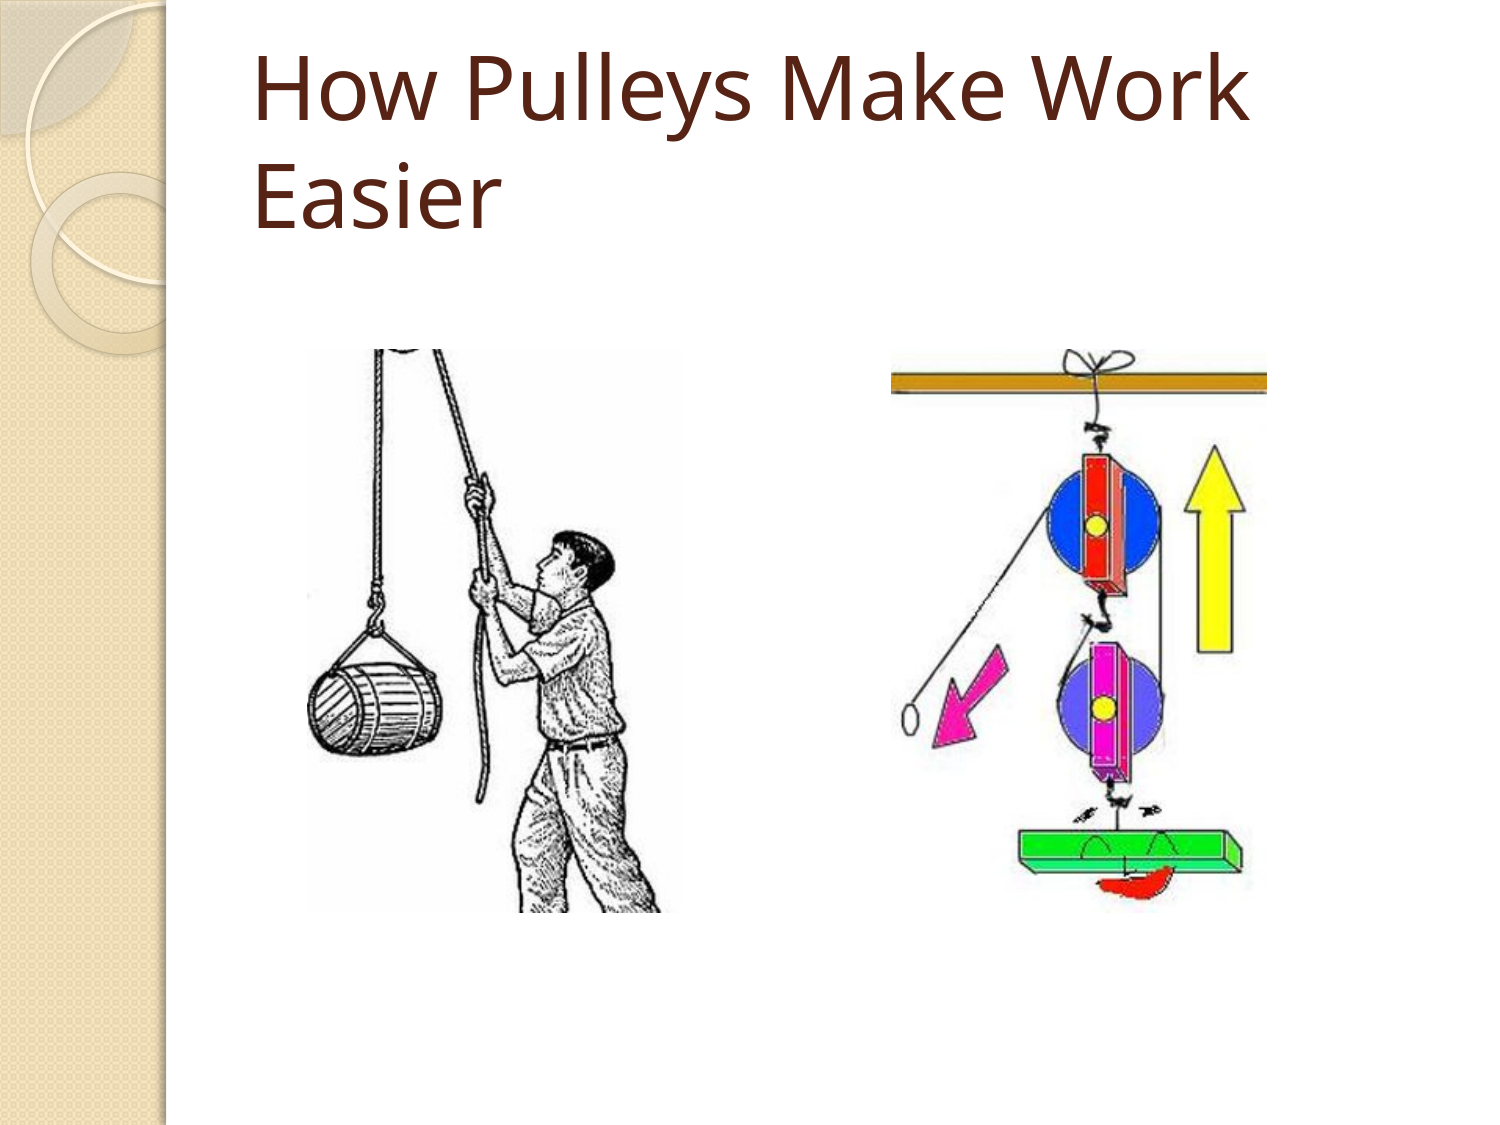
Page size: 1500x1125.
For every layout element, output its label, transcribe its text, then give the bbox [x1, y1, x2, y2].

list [306, 349, 683, 913]
picture [891, 349, 1268, 913]
title How Pulleys Make Work Easier [235, 45, 1466, 233]
